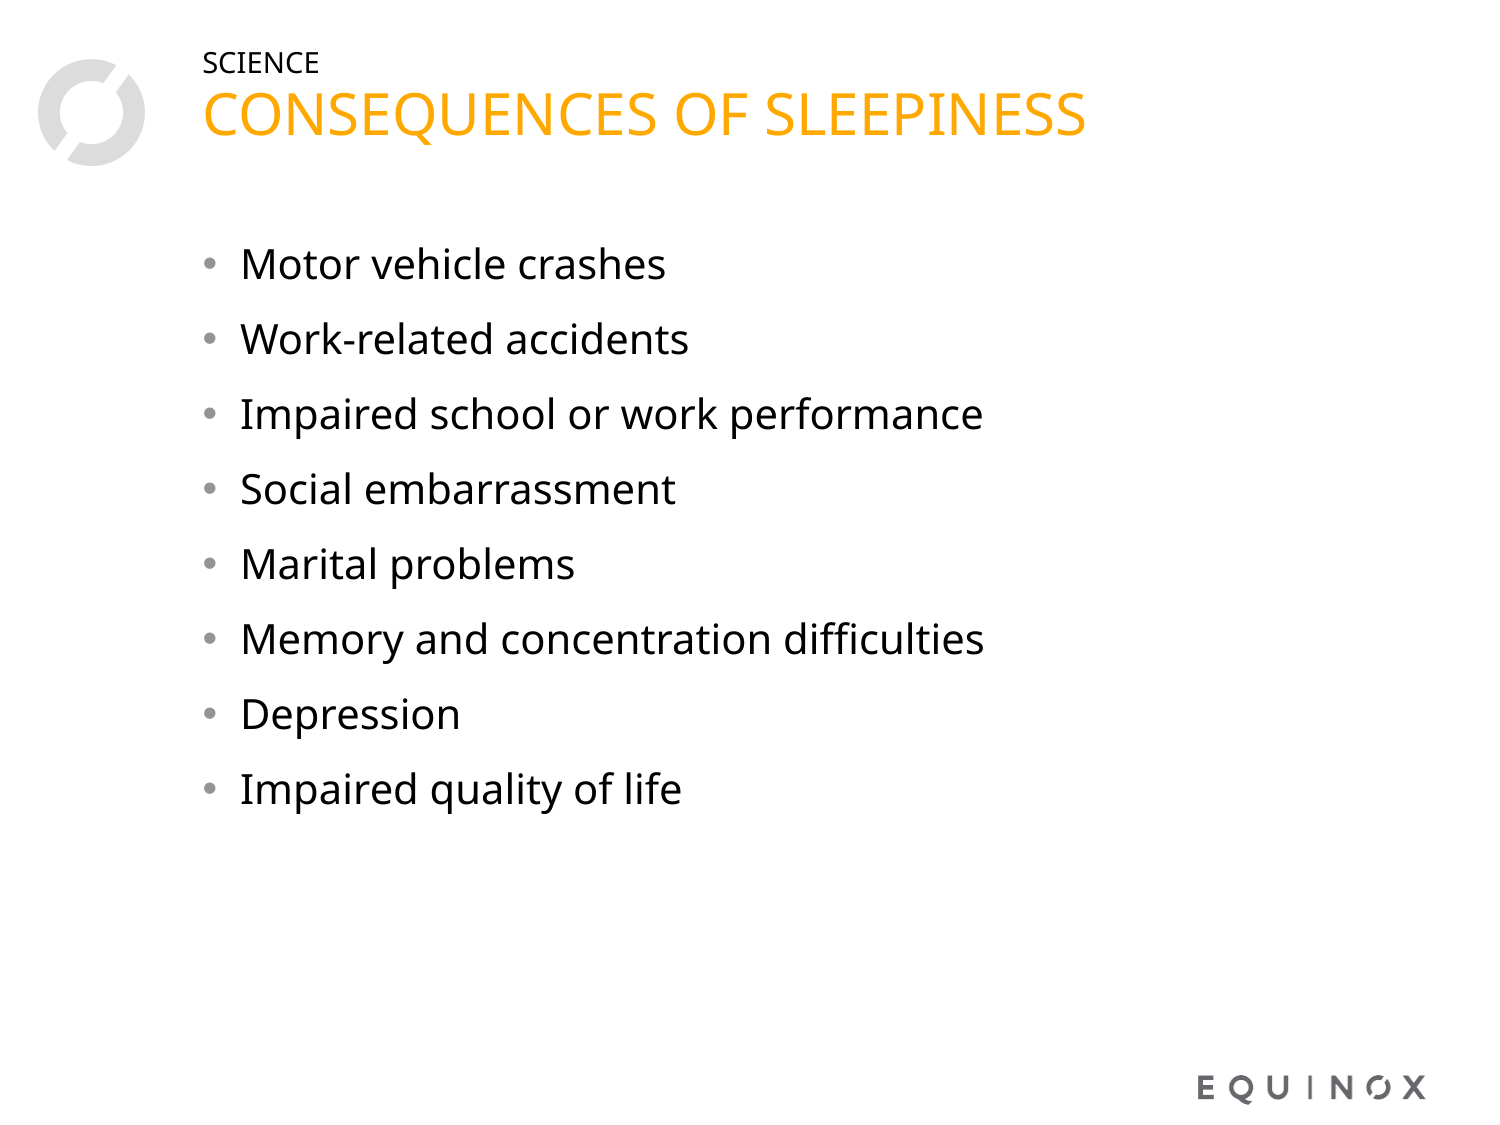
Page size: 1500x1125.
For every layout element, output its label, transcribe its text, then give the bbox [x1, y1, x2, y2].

title Consequences of sleepiness [187, 37, 1425, 187]
list Motor vehicle crashes Work-related accidents Impaired school or work performance Social embarrassment Marital problems Memory and concentration difficulties Depression Impaired quality of life [187, 230, 1425, 981]
text_box SCIENCE [187, 37, 663, 98]
